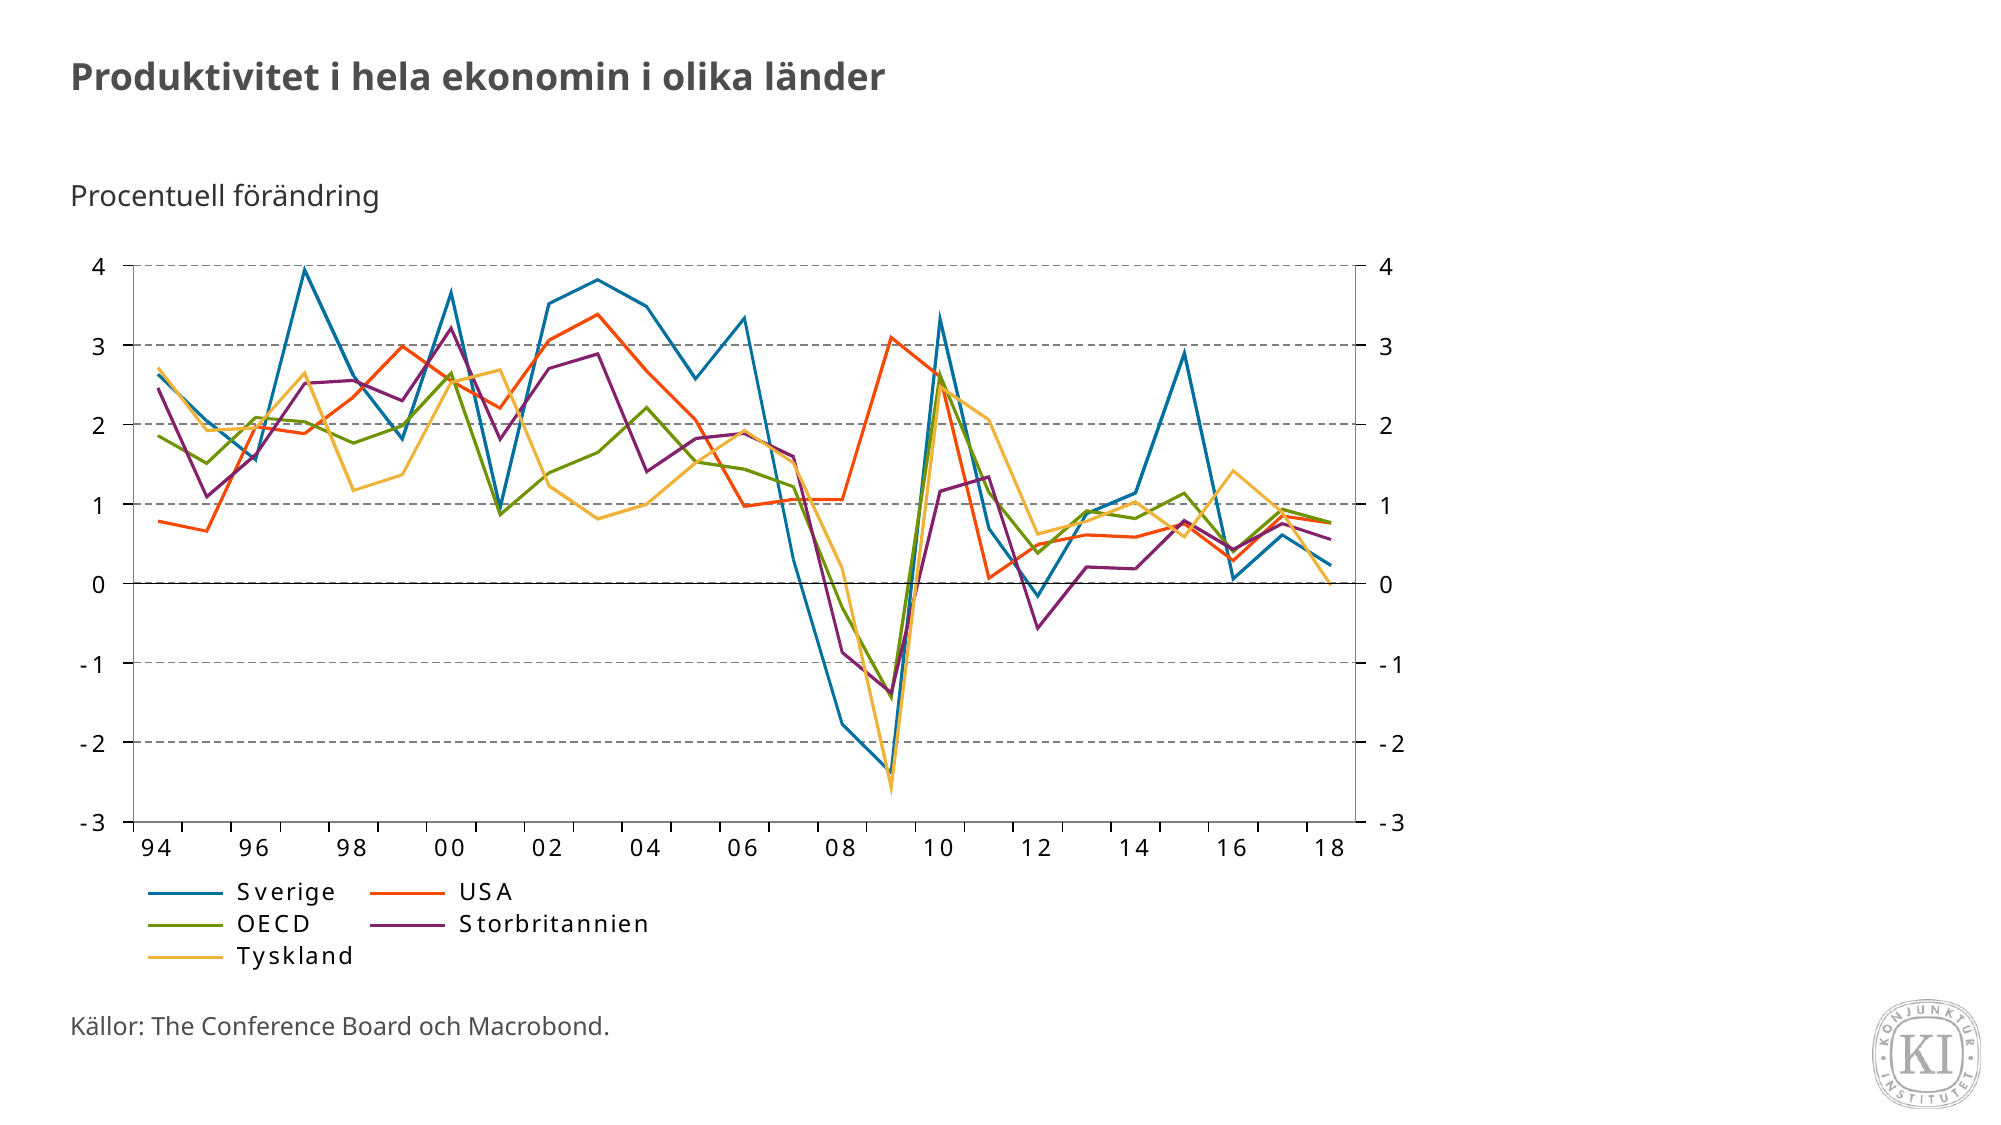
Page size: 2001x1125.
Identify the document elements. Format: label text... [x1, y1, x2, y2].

list Procentuell förändring [55, 137, 1476, 220]
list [30, 228, 1453, 998]
subtitle Källor: The Conference Board och Macrobond. [55, 1003, 1476, 1106]
title Produktivitet i hela ekonomin i olika länder [55, 45, 1476, 128]
picture [1872, 999, 1981, 1109]
